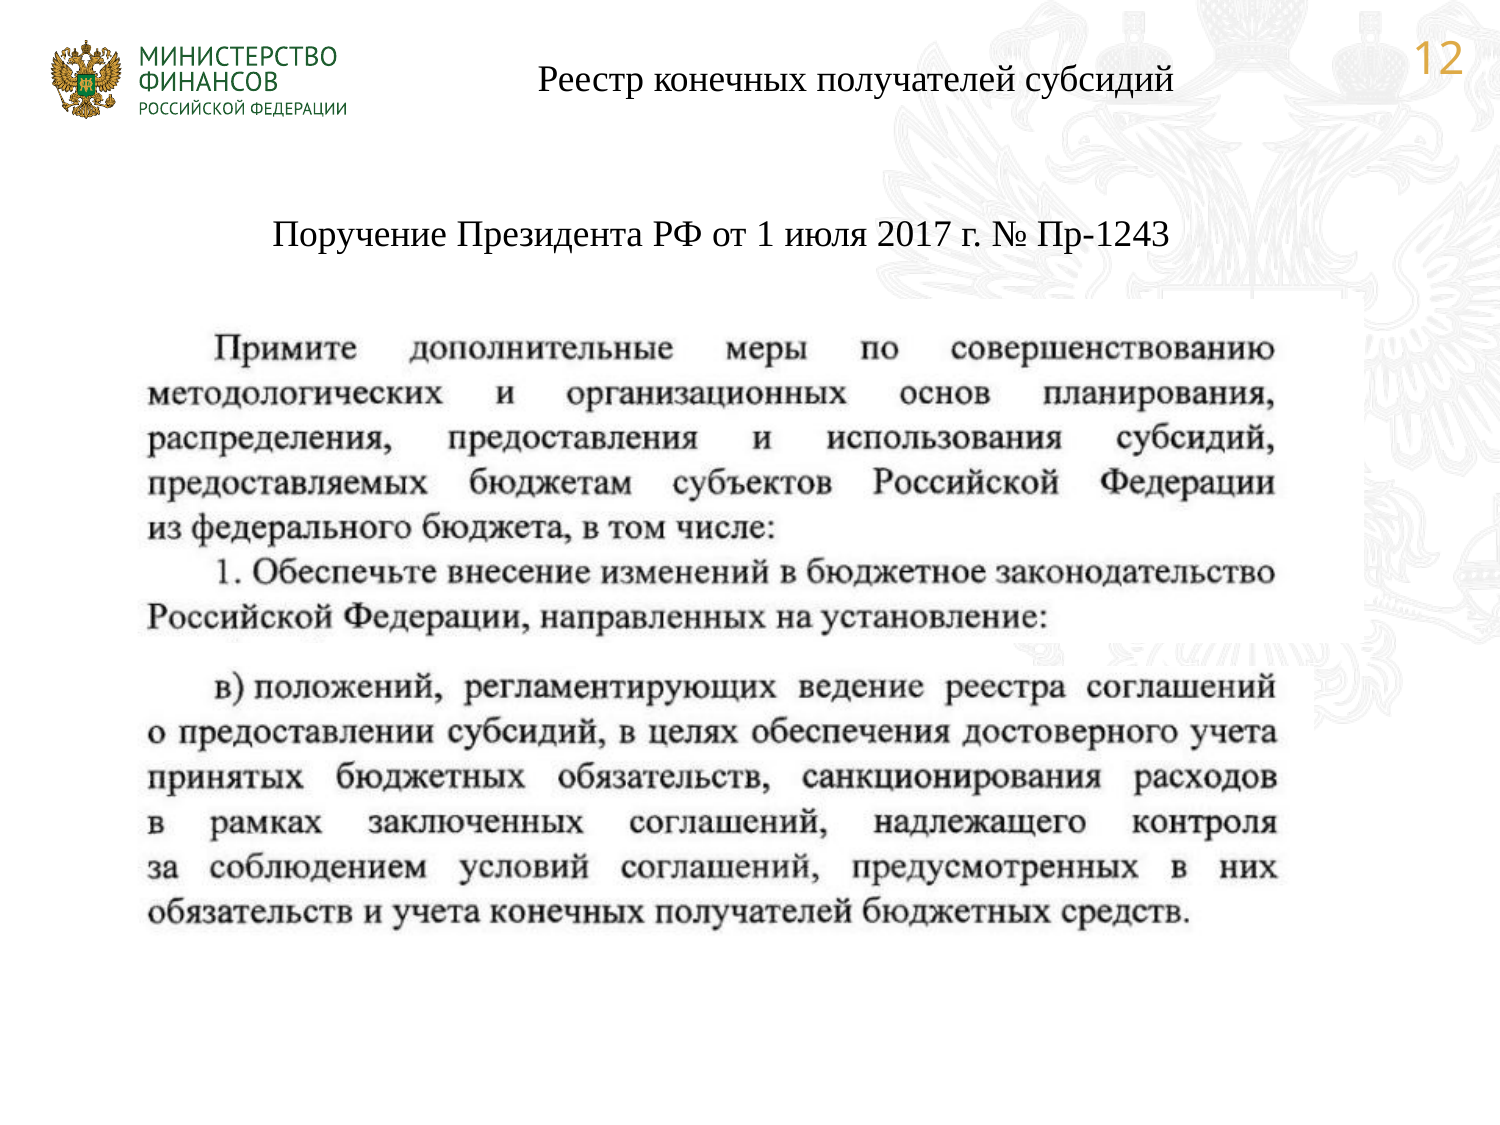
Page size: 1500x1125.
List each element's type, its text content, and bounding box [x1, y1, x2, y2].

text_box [88, 299, 1365, 968]
text_box Поручение Президента РФ от 1 июля 2017 г. № Пр-1243 [230, 201, 1223, 262]
text_box Реестр конечных получателей субсидий [360, 46, 1353, 107]
